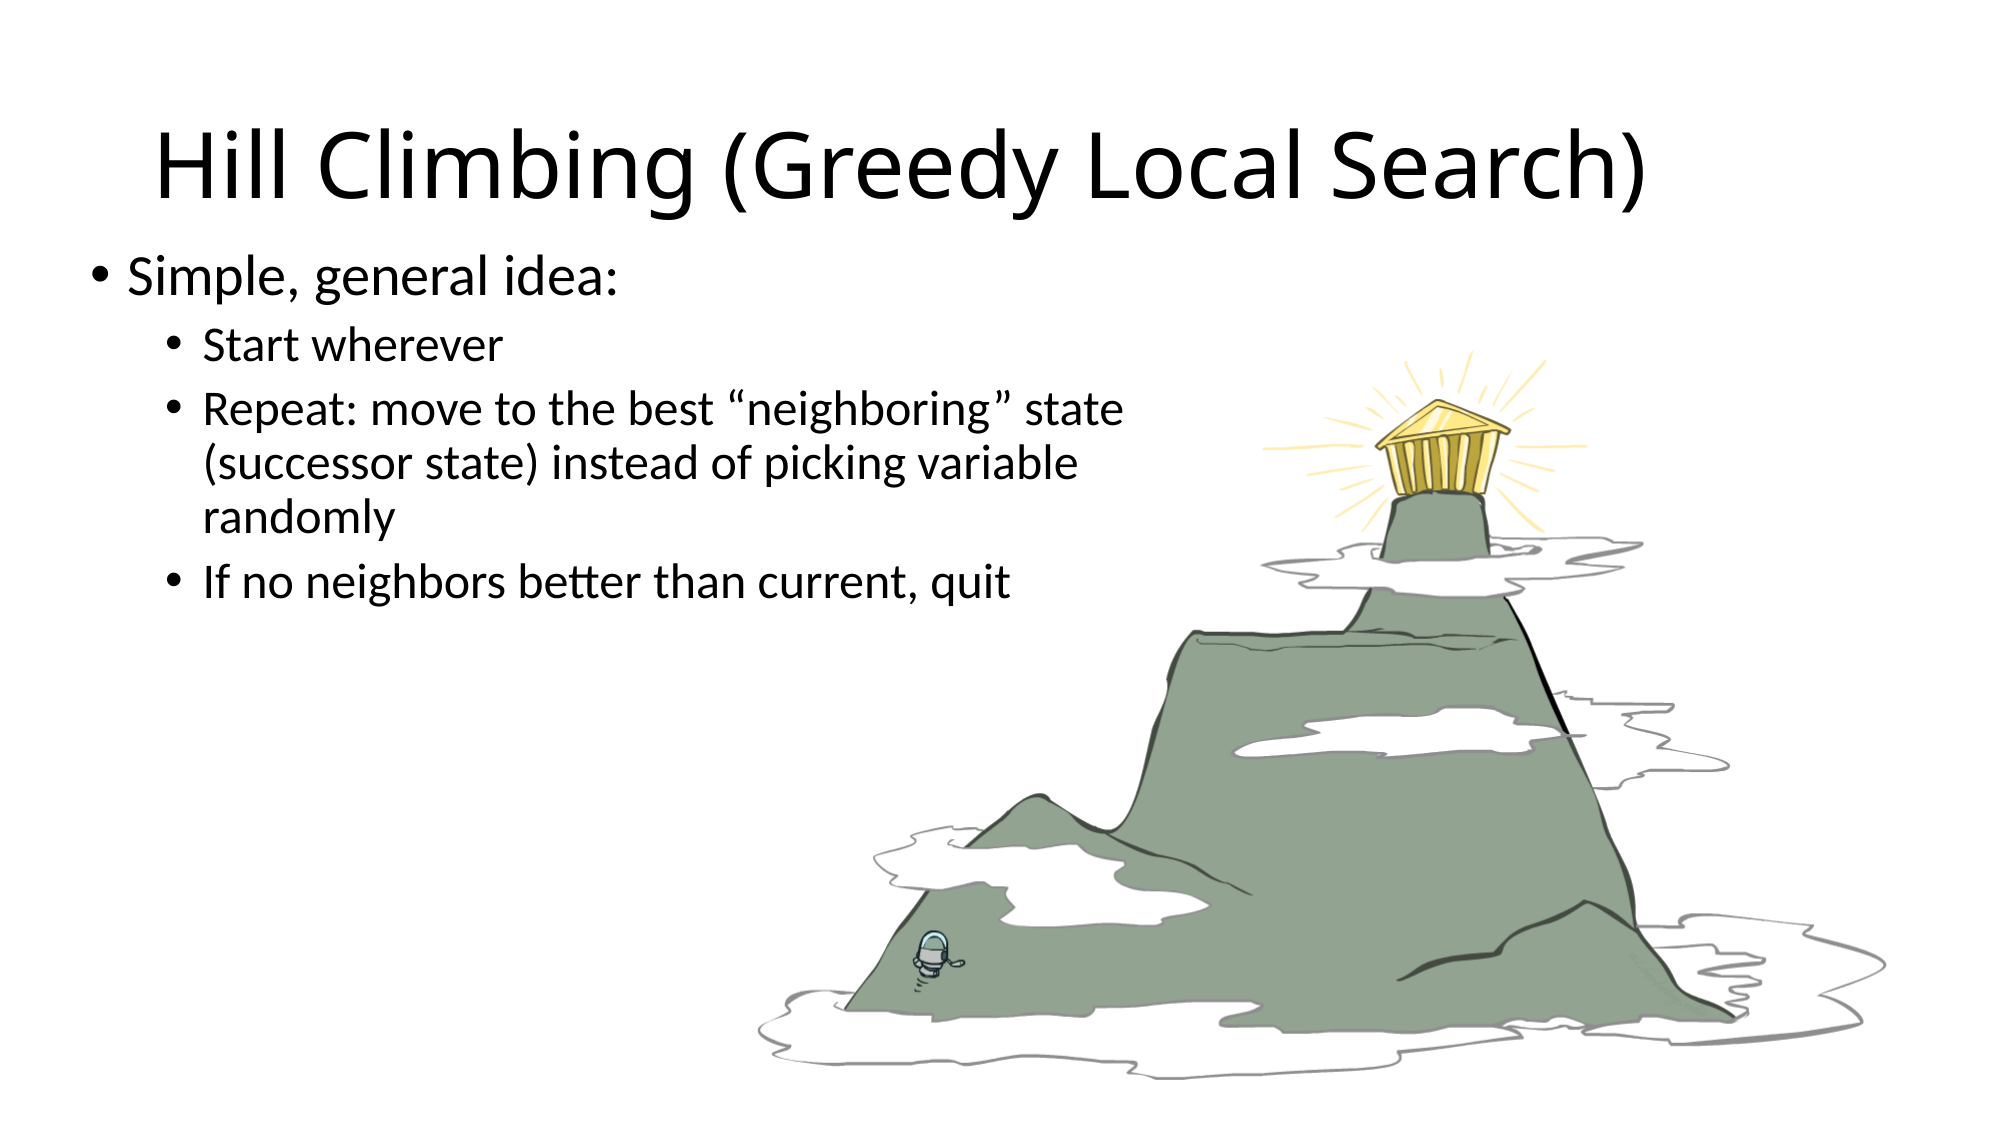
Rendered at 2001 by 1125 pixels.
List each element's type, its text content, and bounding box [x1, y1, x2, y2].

title Hill Climbing (Greedy Local Search) [137, 59, 1863, 278]
list Simple, general idea: Start wherever Repeat: move to the best “neighboring” state (successor state) instead of picking variable randomly If no neighbors better than current, quit [75, 237, 1173, 1038]
picture [752, 343, 1891, 1081]
